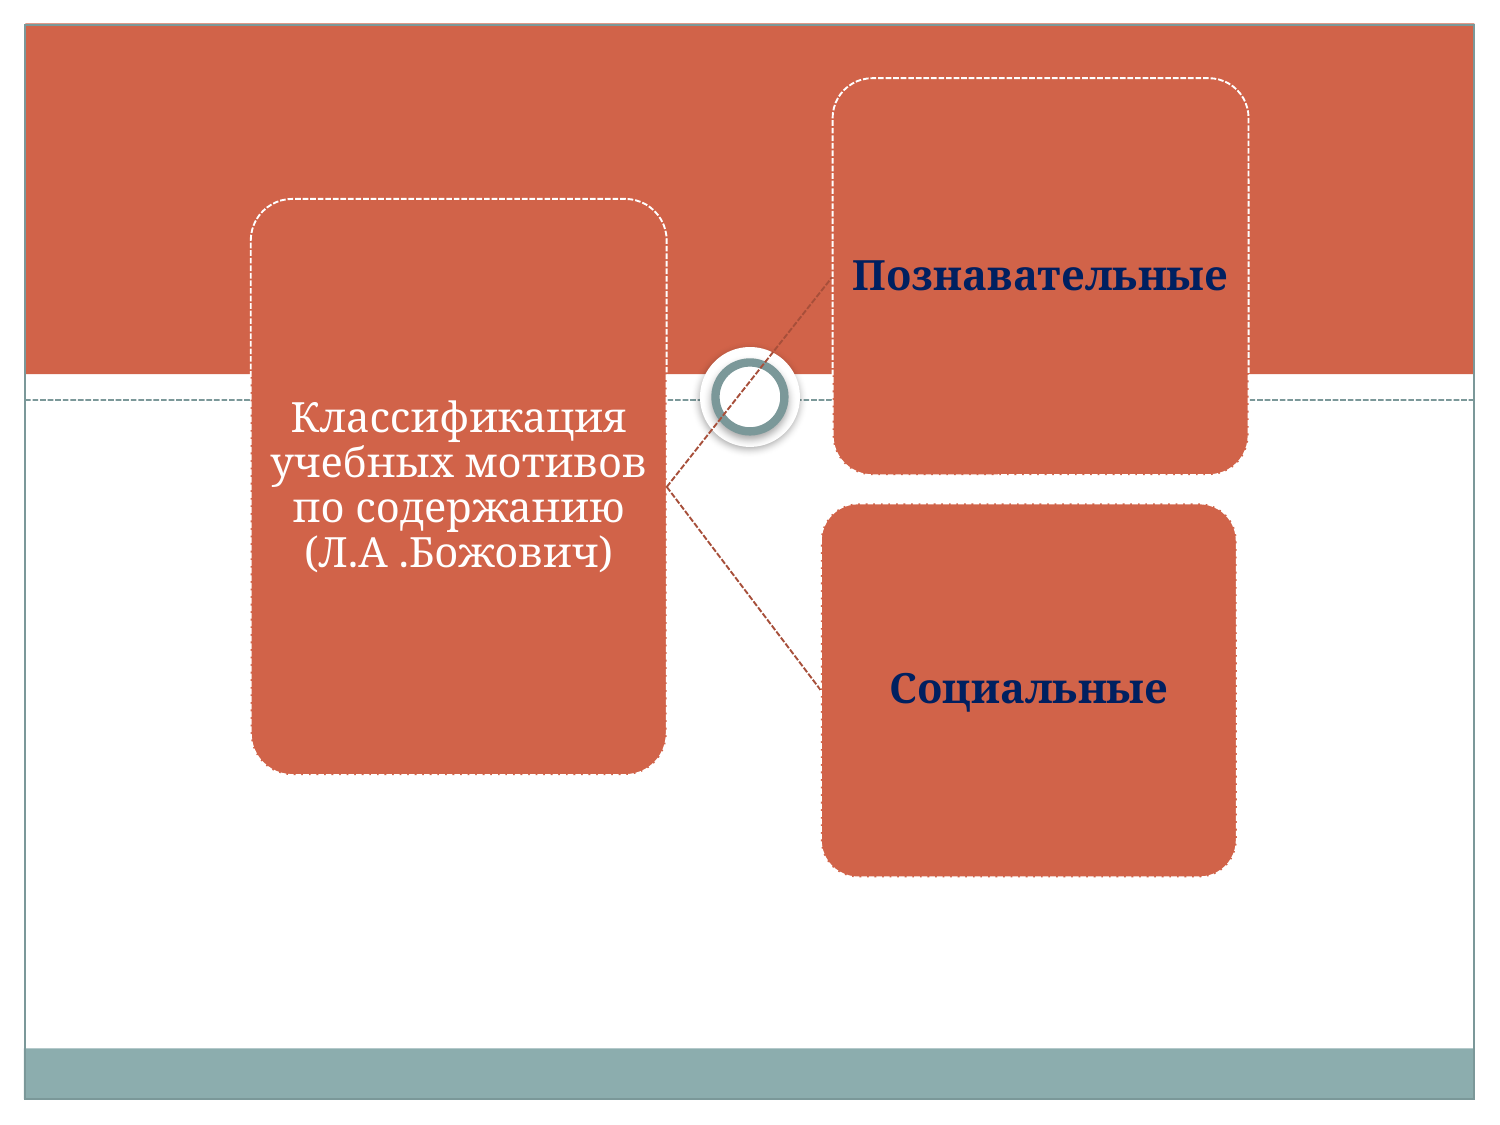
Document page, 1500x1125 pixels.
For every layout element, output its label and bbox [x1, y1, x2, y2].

text_box [249, 77, 1251, 897]
